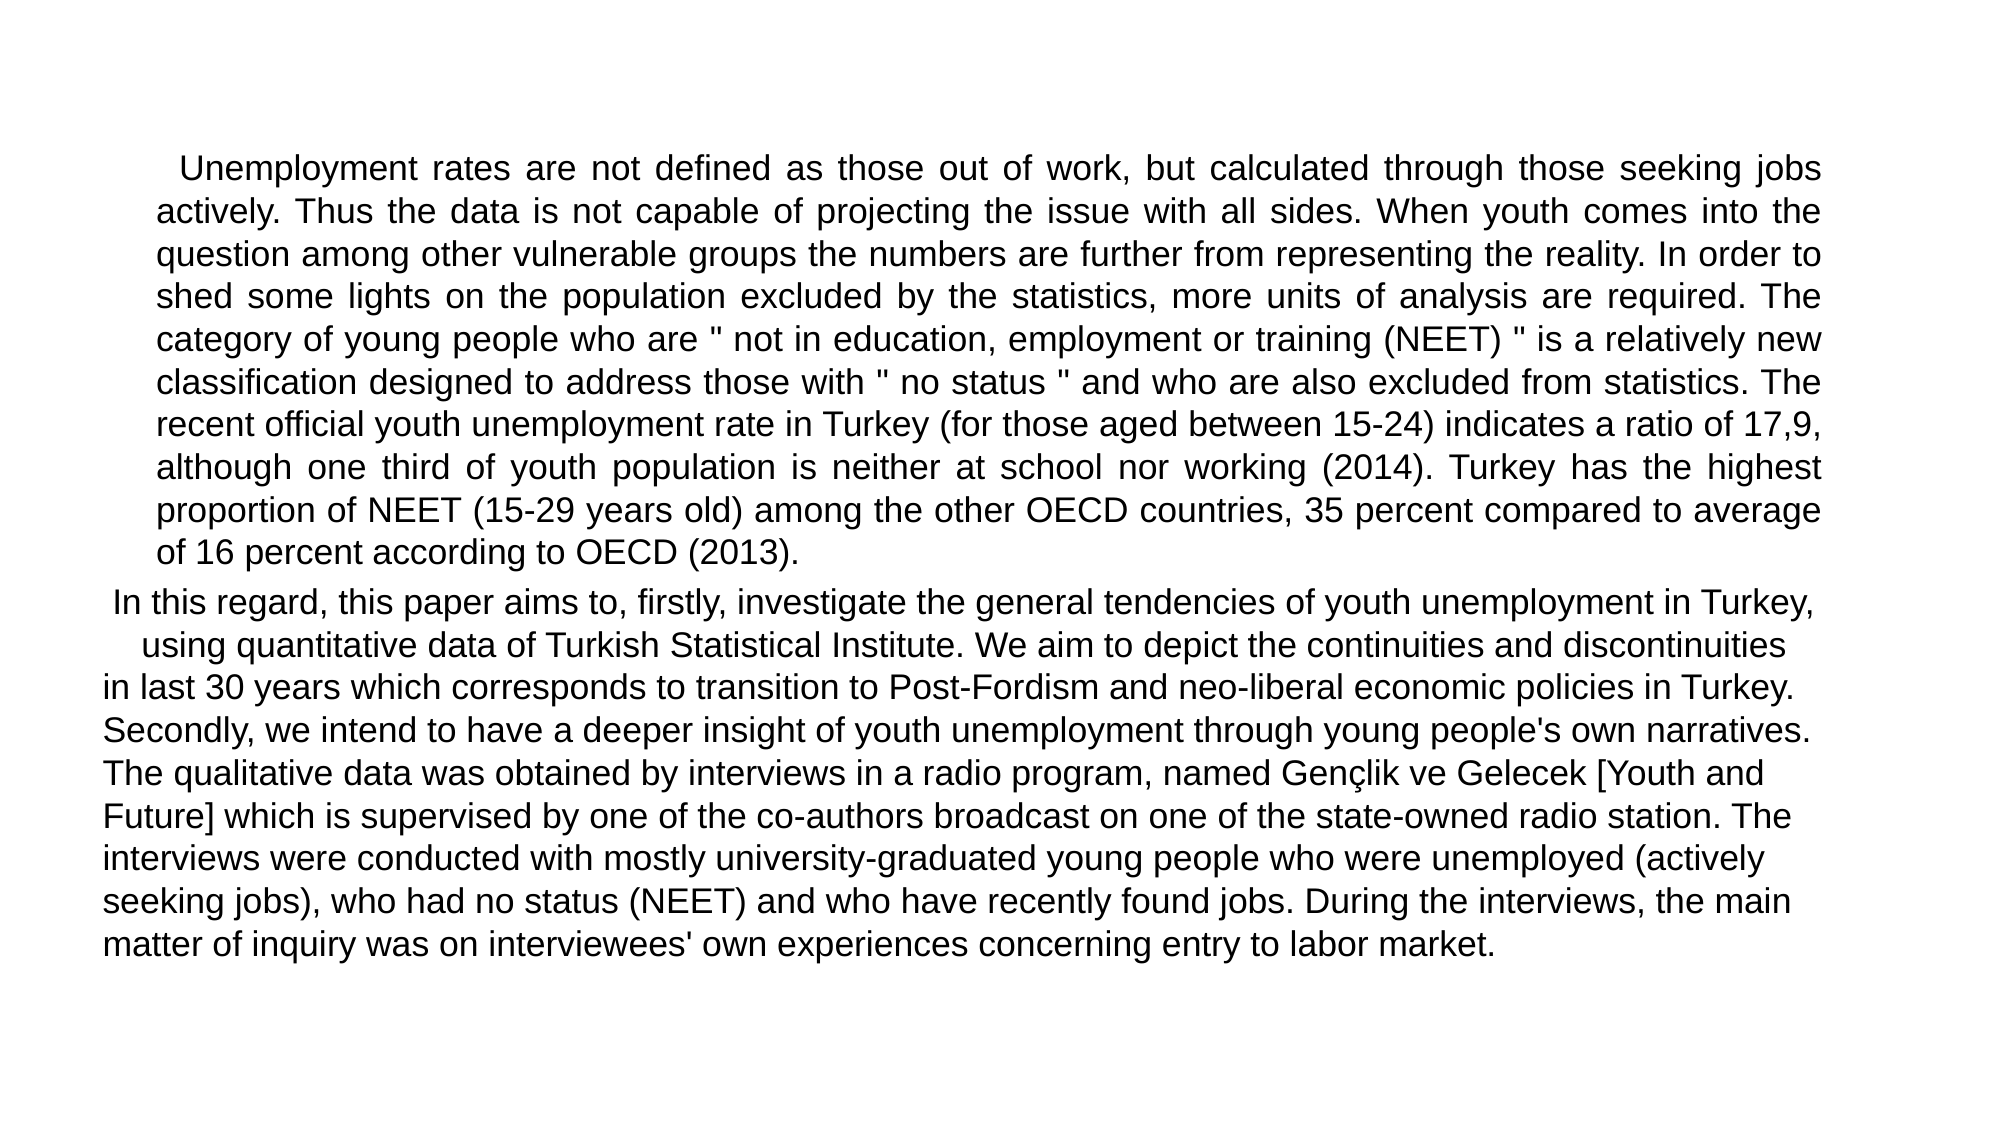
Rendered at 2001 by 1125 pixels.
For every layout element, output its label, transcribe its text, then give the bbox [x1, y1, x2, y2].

list Unemployment rates are not defined as those out of work, but calculated through those seeking jobs actively. Thus the data is not capable of projecting the issue with all sides. When youth comes into the question among other vulnerable groups the numbers are further from representing the reality. In order to shed some lights on the population excluded by the statistics, more units of analysis are required. The category of young people who are " not in education, employment or training (NEET) " is a relatively new classification designed to address those with " no status " and who are also excluded from statistics. The recent official youth unemployment rate in Turkey (for those aged between 15-24) indicates a ratio of 17,9, although one third of youth population is neither at school nor working (2014). Turkey has the highest proportion of NEET (15-29 years old) among the other OECD countries, 35 percent compared to average of 16 percent according to OECD (2013). In this regard, this paper aims to, firstly, investigate the general tendencies of youth unemployment in Turkey, using quantitative data of Turkish Statistical Institute. We aim to depict the continuities and discontinuities in last 30 years which corresponds to transition to Post-Fordism and neo-liberal economic policies in Turkey. Secondly, we intend to have a deeper insight of youth unemployment through young people's own narratives. The qualitative data was obtained by interviews in a radio program, named Gençlik ve Gelecek [Youth and Future] which is supervised by one of the co-authors broadcast on one of the state-owned radio station. The interviews were conducted with mostly university-graduated young people who were unemployed (actively seeking jobs), who had no status (NEET) and who have recently found jobs. During the interviews, the main matter of inquiry was on interviewees' own experiences concerning entry to labor market. [87, 137, 1838, 1005]
